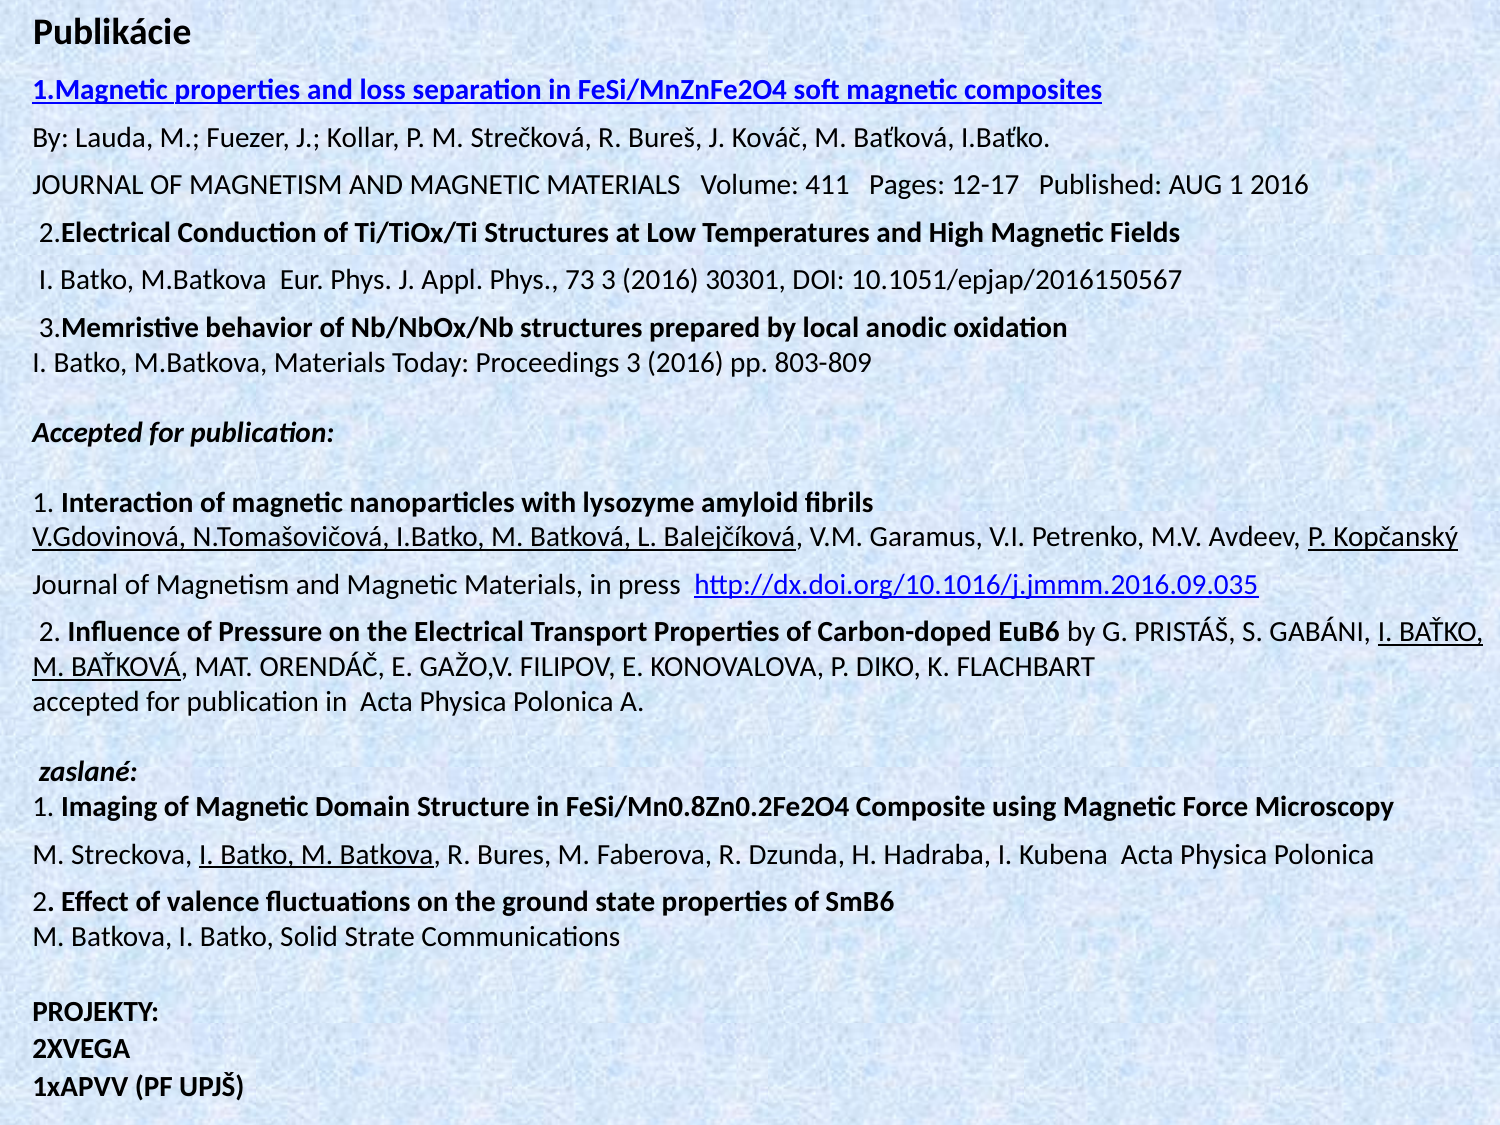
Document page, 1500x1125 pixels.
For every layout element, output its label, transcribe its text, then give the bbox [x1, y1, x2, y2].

picture [0, 0, 1500, 1125]
text_box 1.Magnetic properties and loss separation in FeSi/MnZnFe2O4 soft magnetic composites By: Lauda, M.; Fuezer, J.; Kollar, P. M. Strečková, R. Bureš, J. Kováč, M. Baťková, I.Baťko. JOURNAL OF MAGNETISM AND MAGNETIC MATERIALS Volume: 411 Pages: 12-17 Published: AUG 1 2016 2.Electrical Conduction of Ti/TiOx/Ti Structures at Low Temperatures and High Magnetic Fields I. Batko, M.Batkova Eur. Phys. J. Appl. Phys., 73 3 (2016) 30301, DOI: 10.1051/epjap/2016150567 3.Memristive behavior of Nb/NbOx/Nb structures prepared by local anodic oxidation I. Batko, M.Batkova, Materials Today: Proceedings 3 (2016) pp. 803-809 Accepted for publication: 1. Interaction of magnetic nanoparticles with lysozyme amyloid fibrils V.Gdovinová, N.Tomašovičová, I.Batko, M. Batková, L. Balejčíková, V.M. Garamus, V.I. Petrenko, M.V. Avdeev, P. Kopčanský Journal of Magnetism and Magnetic Materials, in press http://dx.doi.org/10.1016/j.jmmm.2016.09.035 2. Influence of Pressure on the Electrical Transport Properties of Carbon-doped EuB6 by G. PRISTÁŠ, S. GABÁNI, I. BAŤKO, M. BAŤKOVÁ, MAT. ORENDÁČ, E. GAŽO,V. FILIPOV, E. KONOVALOVA, P. DIKO, K. FLACHBART accepted for publication in Acta Physica Polonica A. zaslané: 1. Imaging of Magnetic Domain Structure in FeSi/Mn0.8Zn0.2Fe2O4 Composite using Magnetic Force Microscopy M. Streckova, I. Batko, M. Batkova, R. Bures, M. Faberova, R. Dzunda, H. Hadraba, I. Kubena Acta Physica Polonica 2. Effect of valence fluctuations on the ground state properties of SmB6 M. Batkova, I. Batko, Solid Strate Communications PROJEKTY: 2XVEGA 1xAPVV (PF UPJŠ) [17, 63, 1500, 1125]
text_box Publikácie [18, 0, 207, 60]
